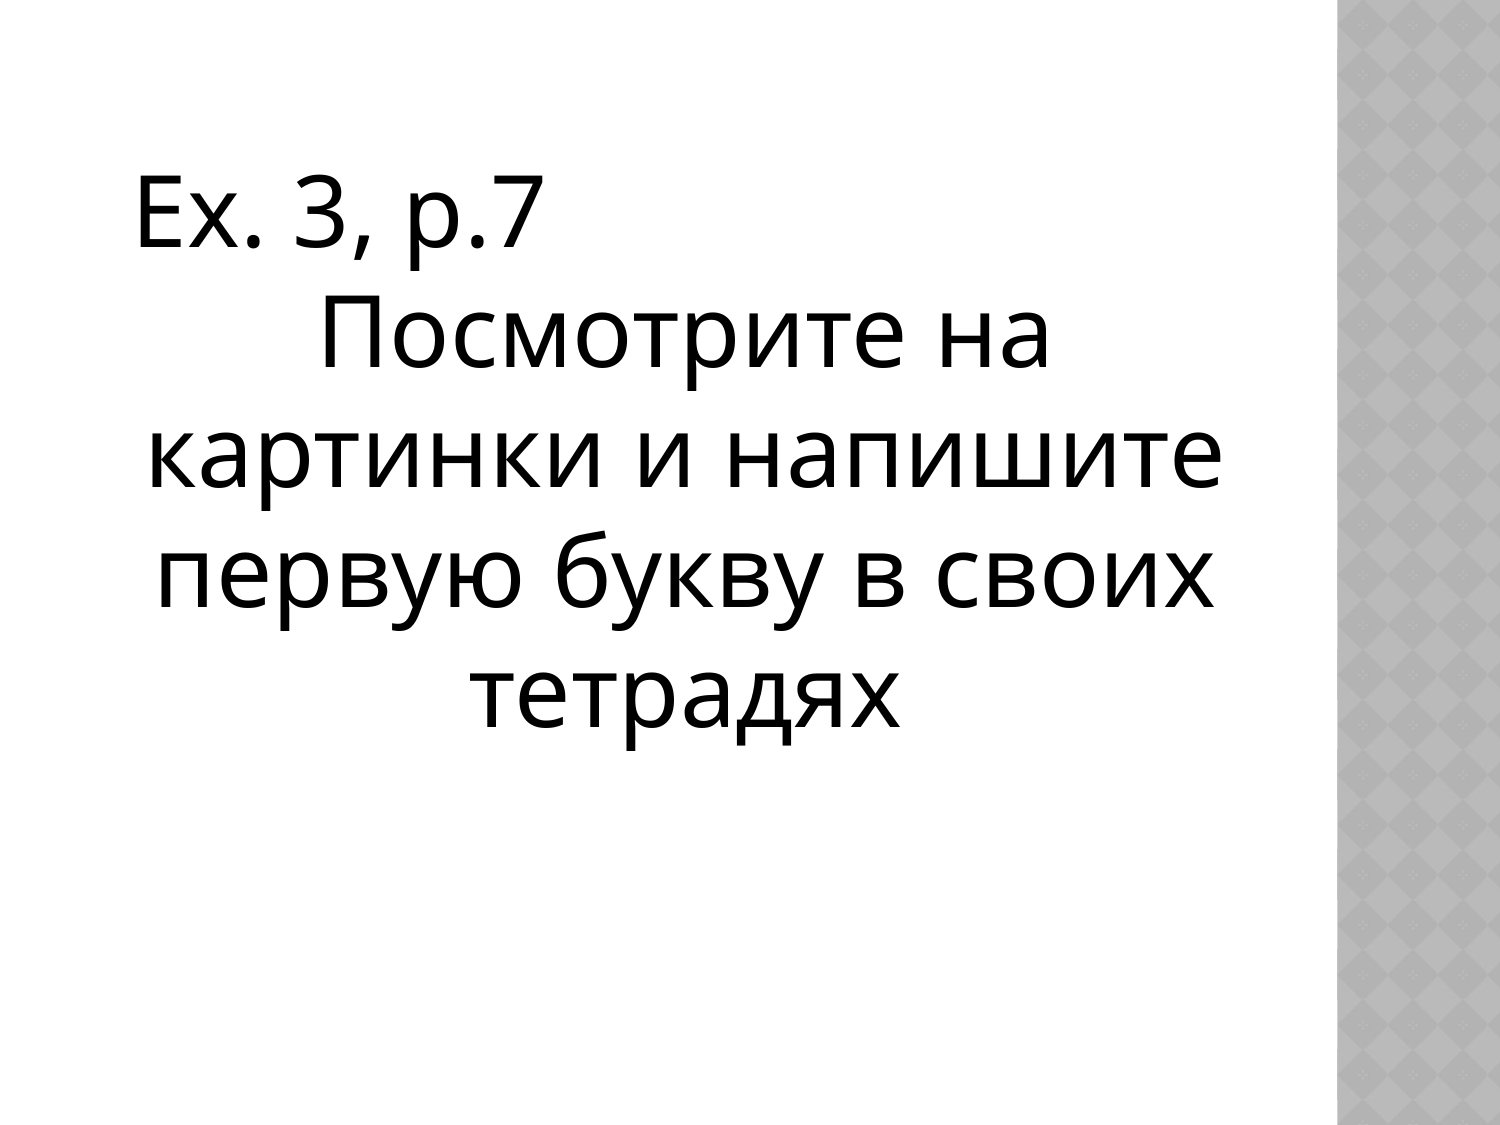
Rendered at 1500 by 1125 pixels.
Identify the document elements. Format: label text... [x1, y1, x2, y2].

text_box Ex. 3, p.7 Посмотрите на картинки и напишите первую букву в своих тетрадях [117, 140, 1254, 756]
